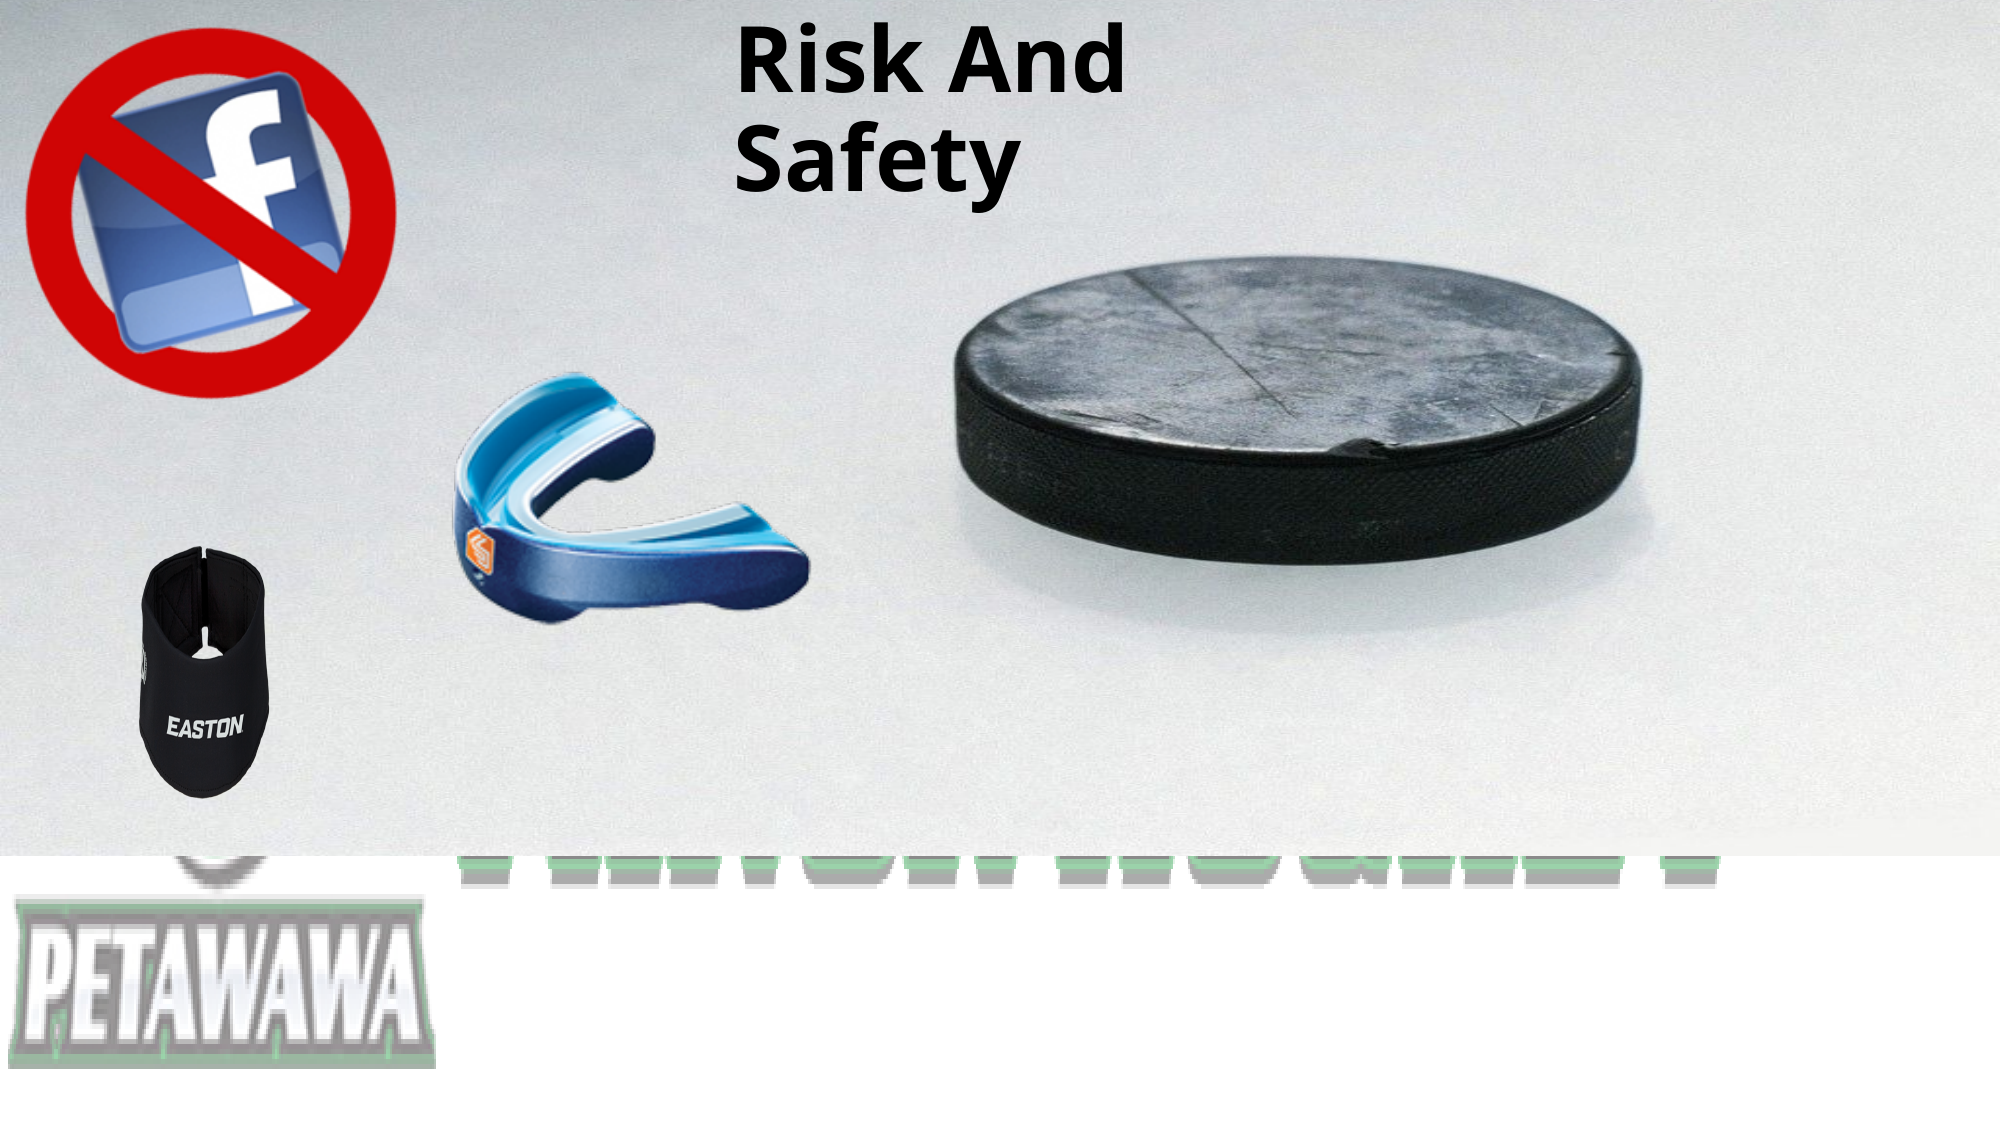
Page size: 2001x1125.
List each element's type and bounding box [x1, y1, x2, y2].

list [17, 18, 408, 409]
picture [0, 0, 2000, 1095]
